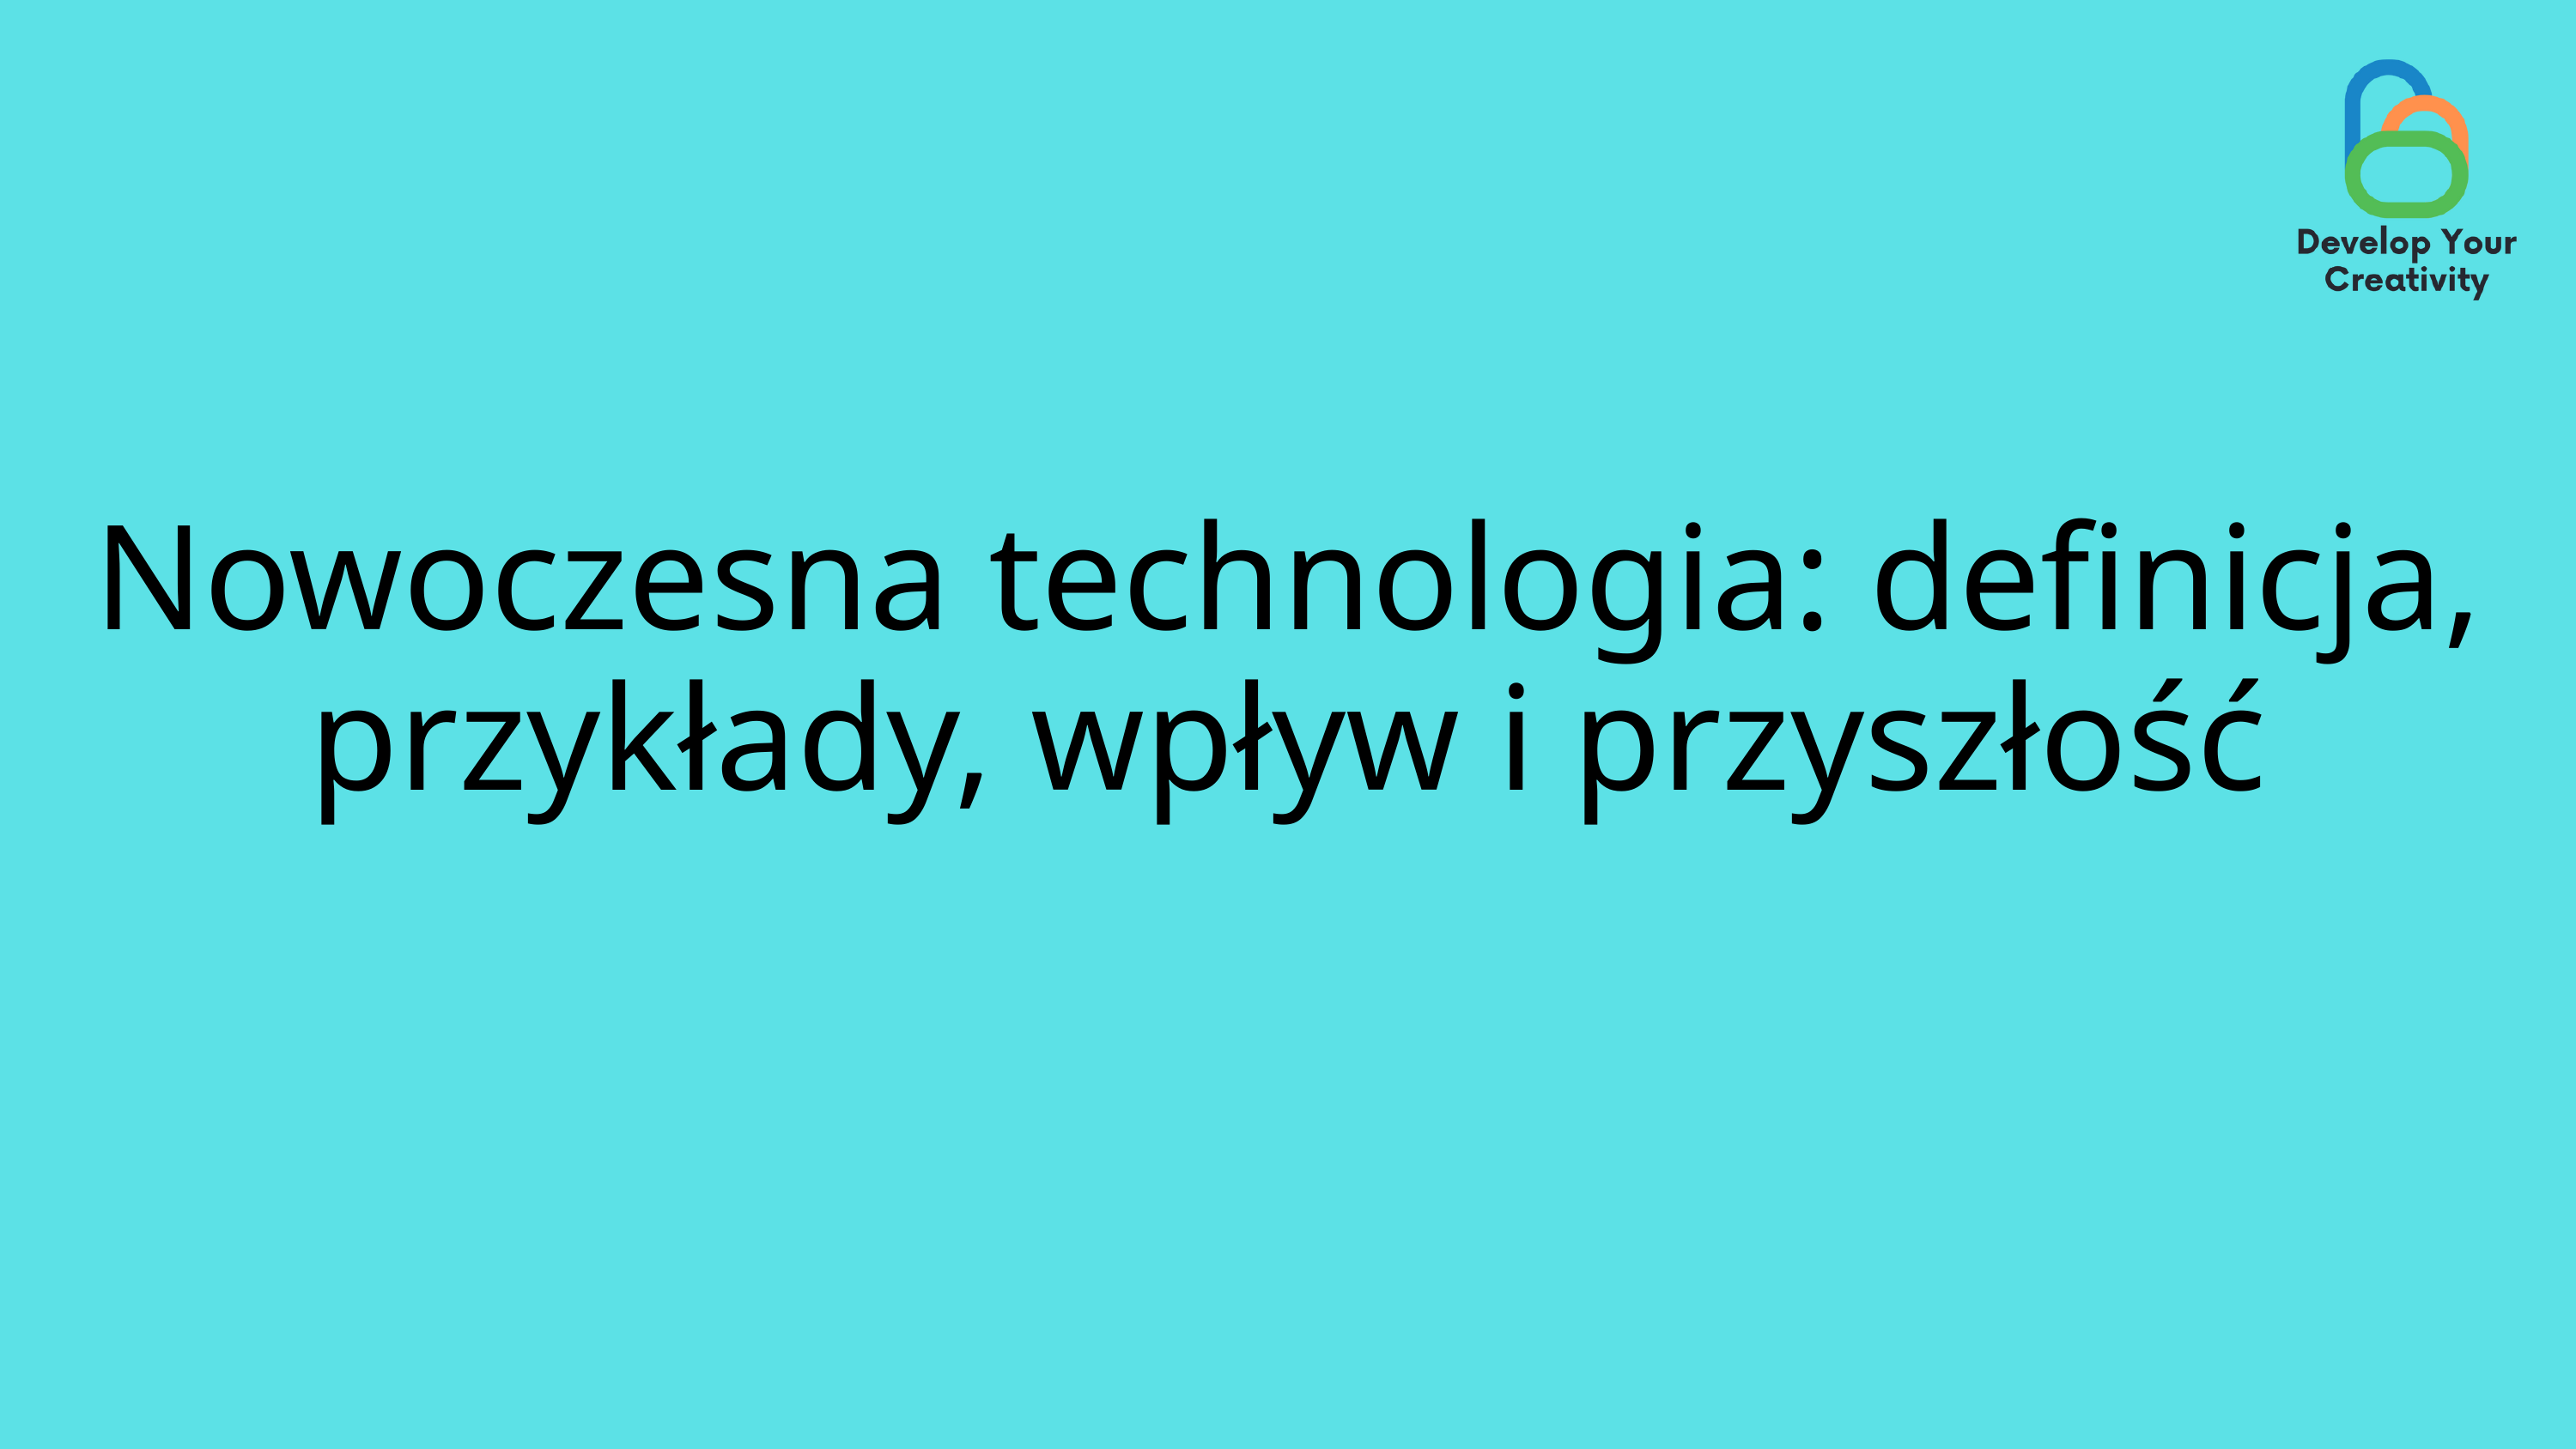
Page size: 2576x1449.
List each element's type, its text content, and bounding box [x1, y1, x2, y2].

text_box Nowoczesna technologia: definicja, przykłady, wpływ i przyszłość [0, 499, 2576, 1138]
text_box [2178, 0, 2576, 397]
